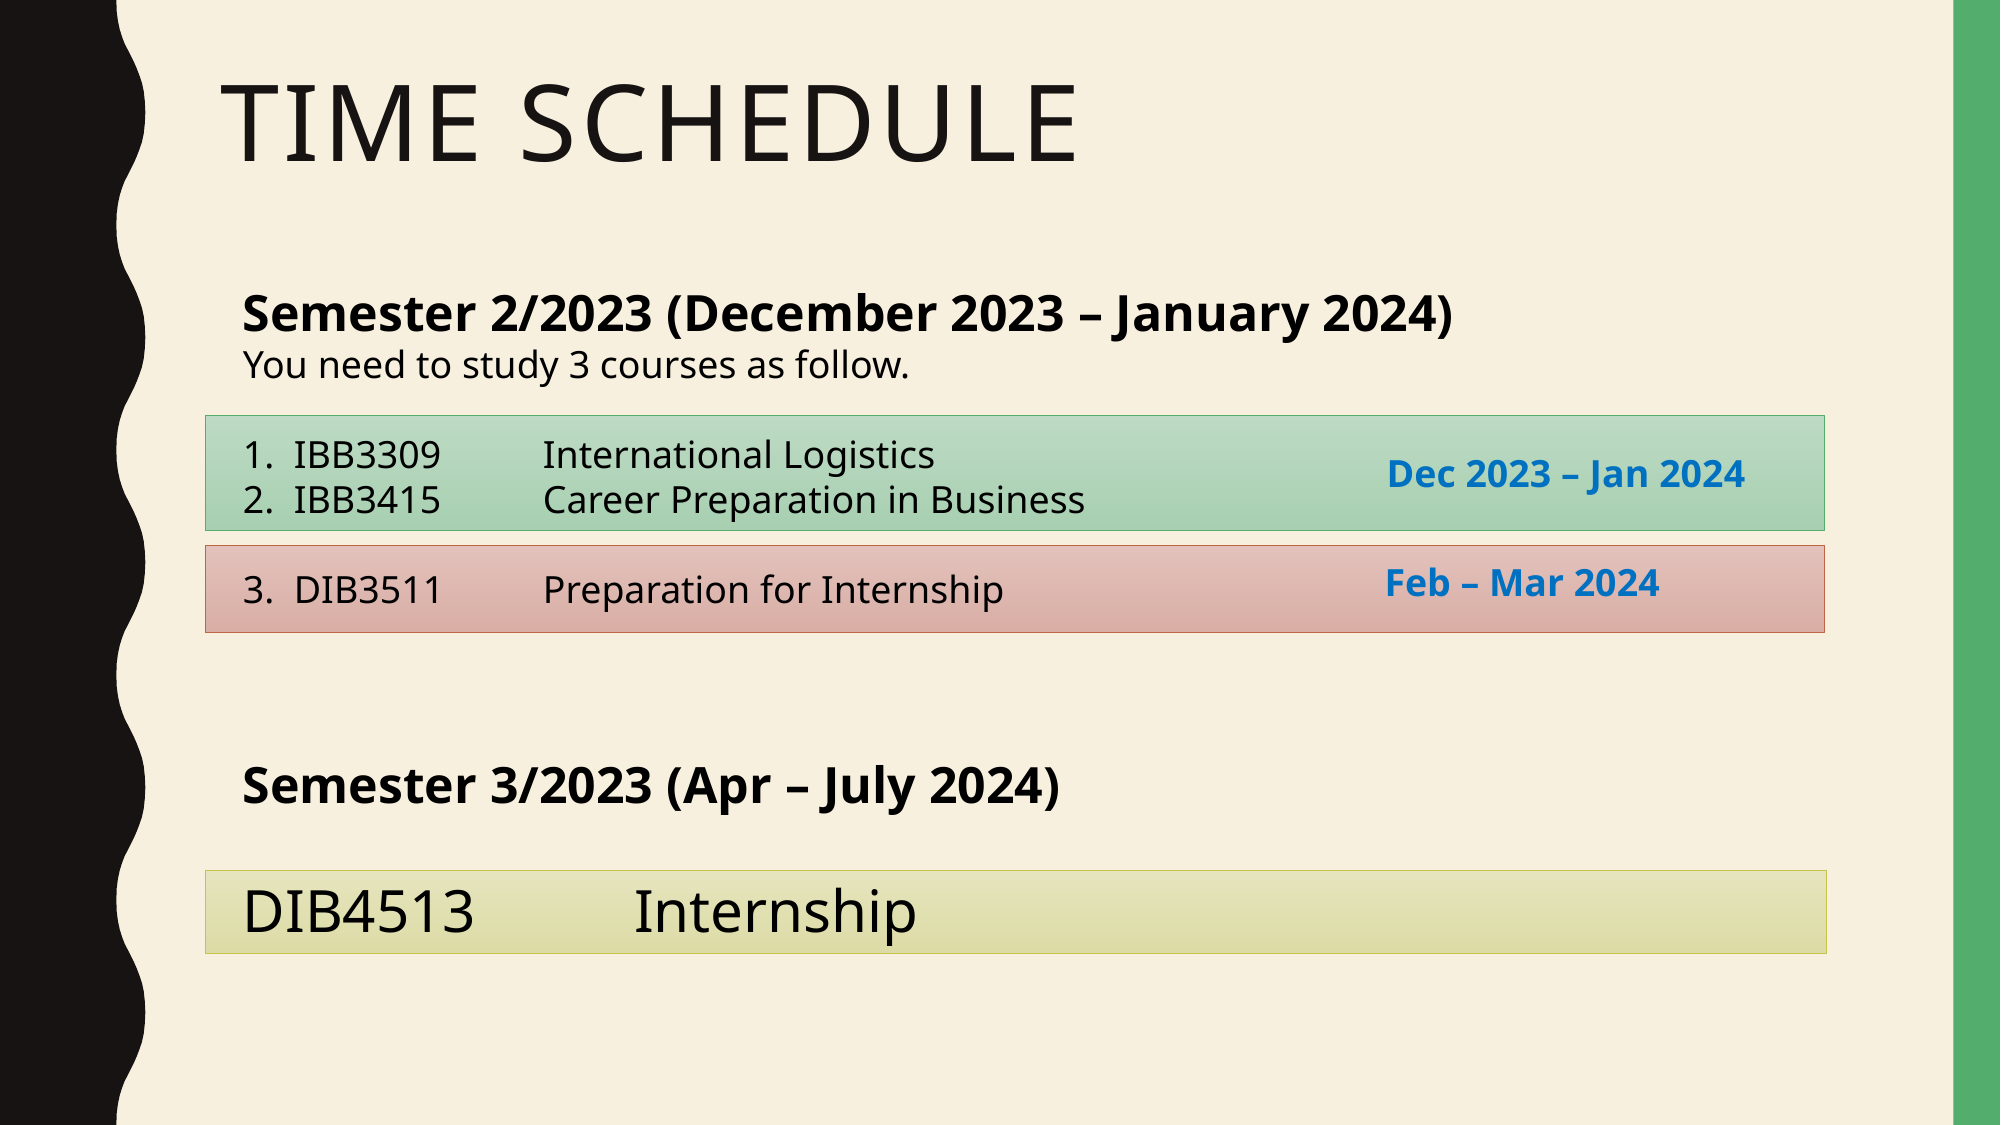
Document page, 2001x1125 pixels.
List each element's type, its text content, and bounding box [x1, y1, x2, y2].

title Time Schedule [205, 62, 1875, 207]
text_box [205, 274, 1890, 668]
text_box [205, 746, 1827, 954]
